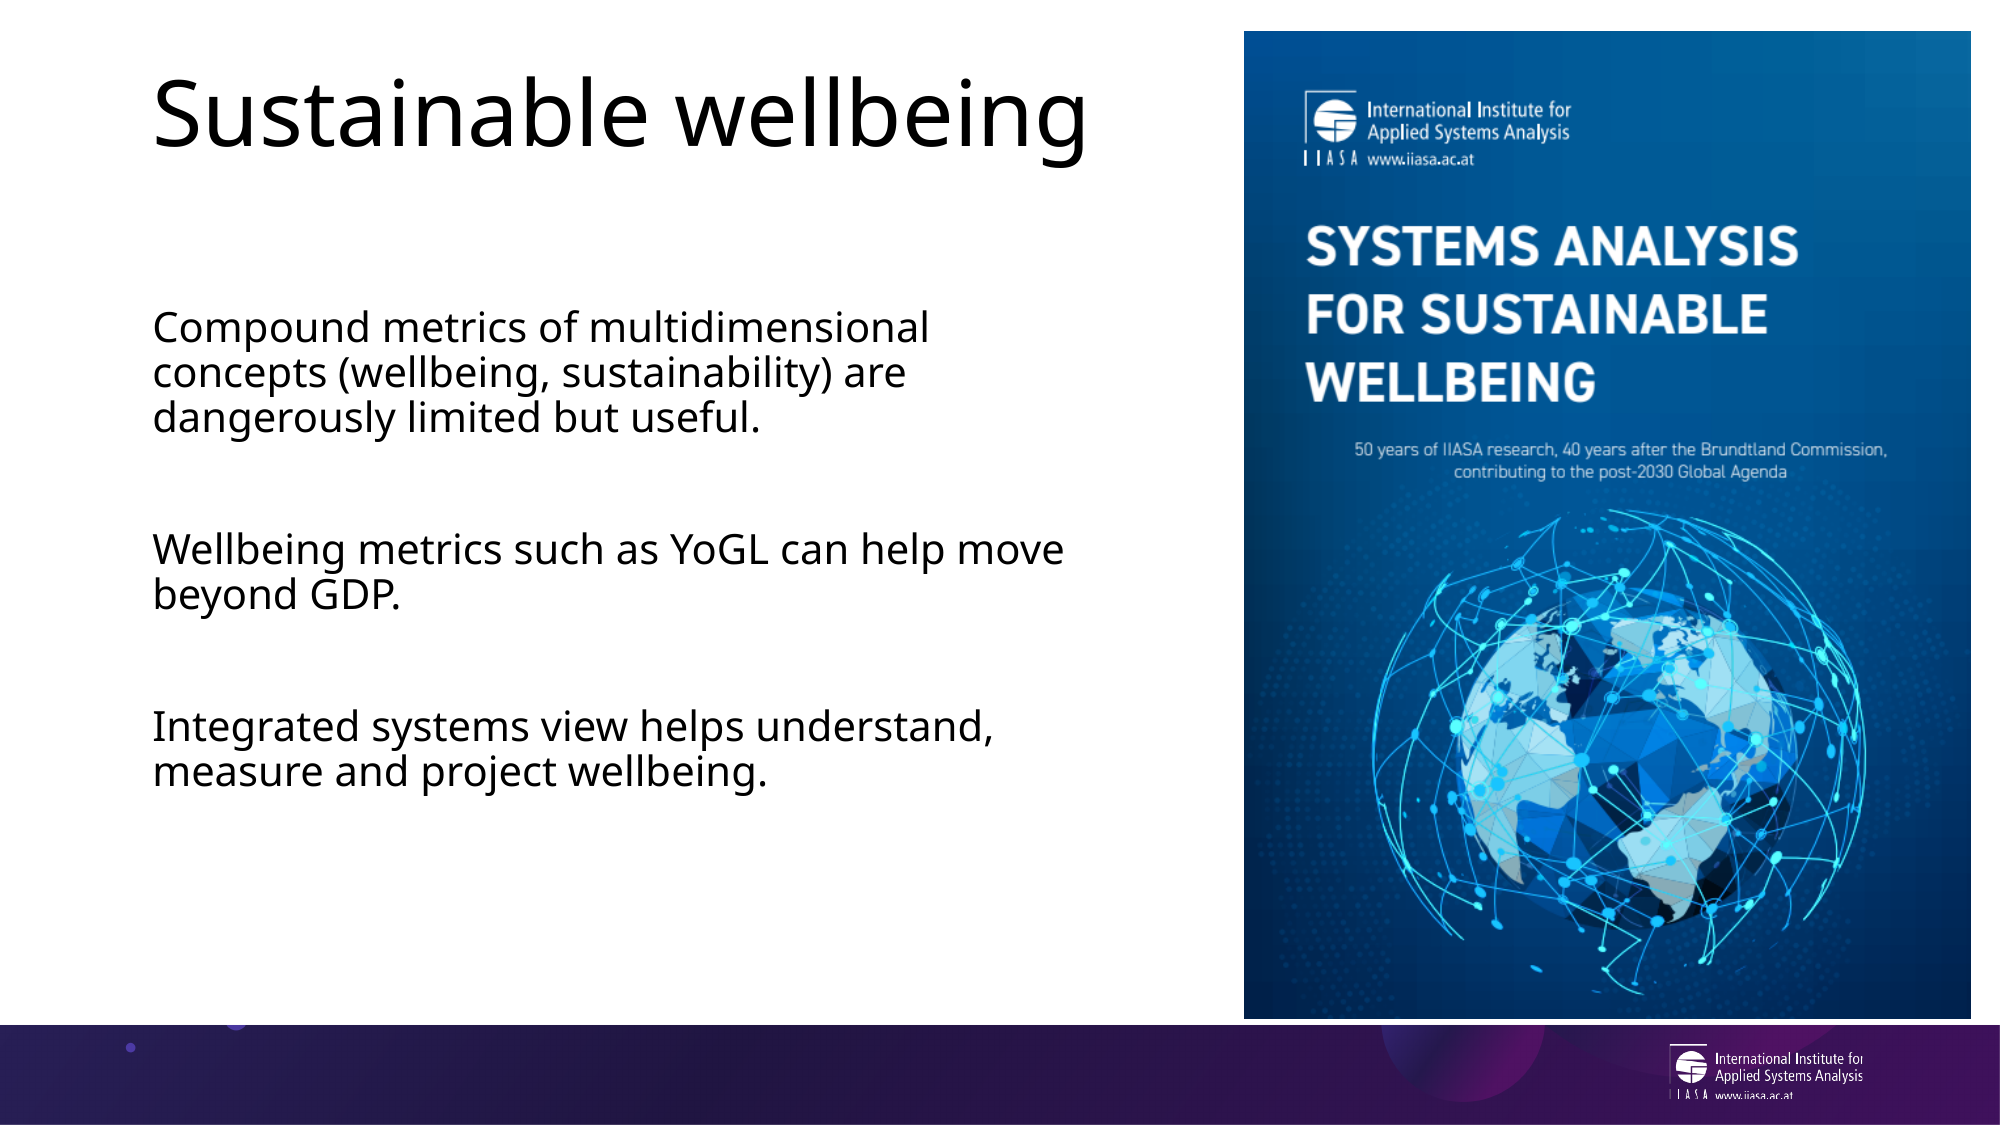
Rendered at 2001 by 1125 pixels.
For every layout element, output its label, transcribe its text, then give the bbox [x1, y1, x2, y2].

title Sustainable wellbeing [137, 59, 1244, 278]
list Compound metrics of multidimensional concepts (wellbeing, sustainability) are dangerously limited but useful. Wellbeing metrics such as YoGL can help move beyond GDP. Integrated systems view helps understand, measure and project wellbeing. [137, 299, 1116, 1014]
picture [0, 0, 2000, 1125]
